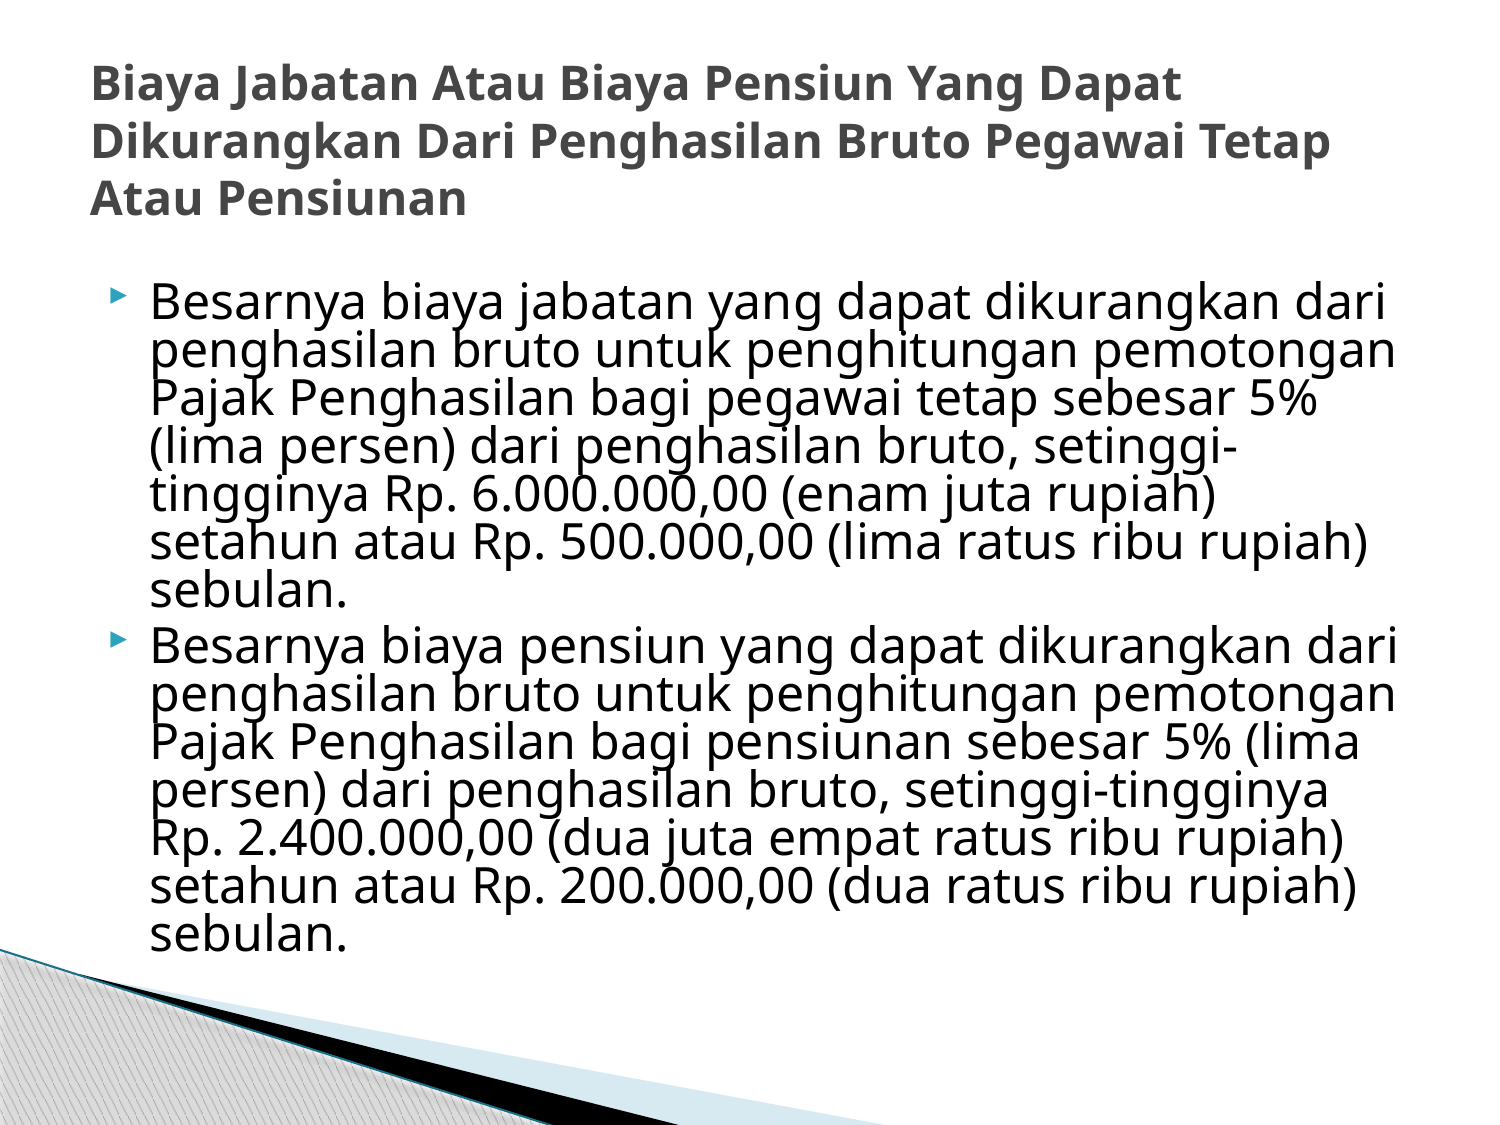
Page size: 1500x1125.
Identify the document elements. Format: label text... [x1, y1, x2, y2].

title Biaya Jabatan Atau Biaya Pensiun Yang Dapat Dikurangkan Dari Penghasilan Bruto Pegawai Tetap Atau Pensiunan [75, 45, 1425, 233]
list Besarnya biaya jabatan yang dapat dikurangkan dari penghasilan bruto untuk penghitungan pemotongan Pajak Penghasilan bagi pegawai tetap sebesar 5% (lima persen) dari penghasilan bruto, setinggi-tingginya Rp. 6.000.000,00 (enam juta rupiah) setahun atau Rp. 500.000,00 (lima ratus ribu rupiah) sebulan. Besarnya biaya pensiun yang dapat dikurangkan dari penghasilan bruto untuk penghitungan pemotongan Pajak Penghasilan bagi pensiunan sebesar 5% (lima persen) dari penghasilan bruto, setinggi-tingginya Rp. 2.400.000,00 (dua juta empat ratus ribu rupiah) setahun atau Rp. 200.000,00 (dua ratus ribu rupiah) sebulan. [75, 243, 1425, 986]
